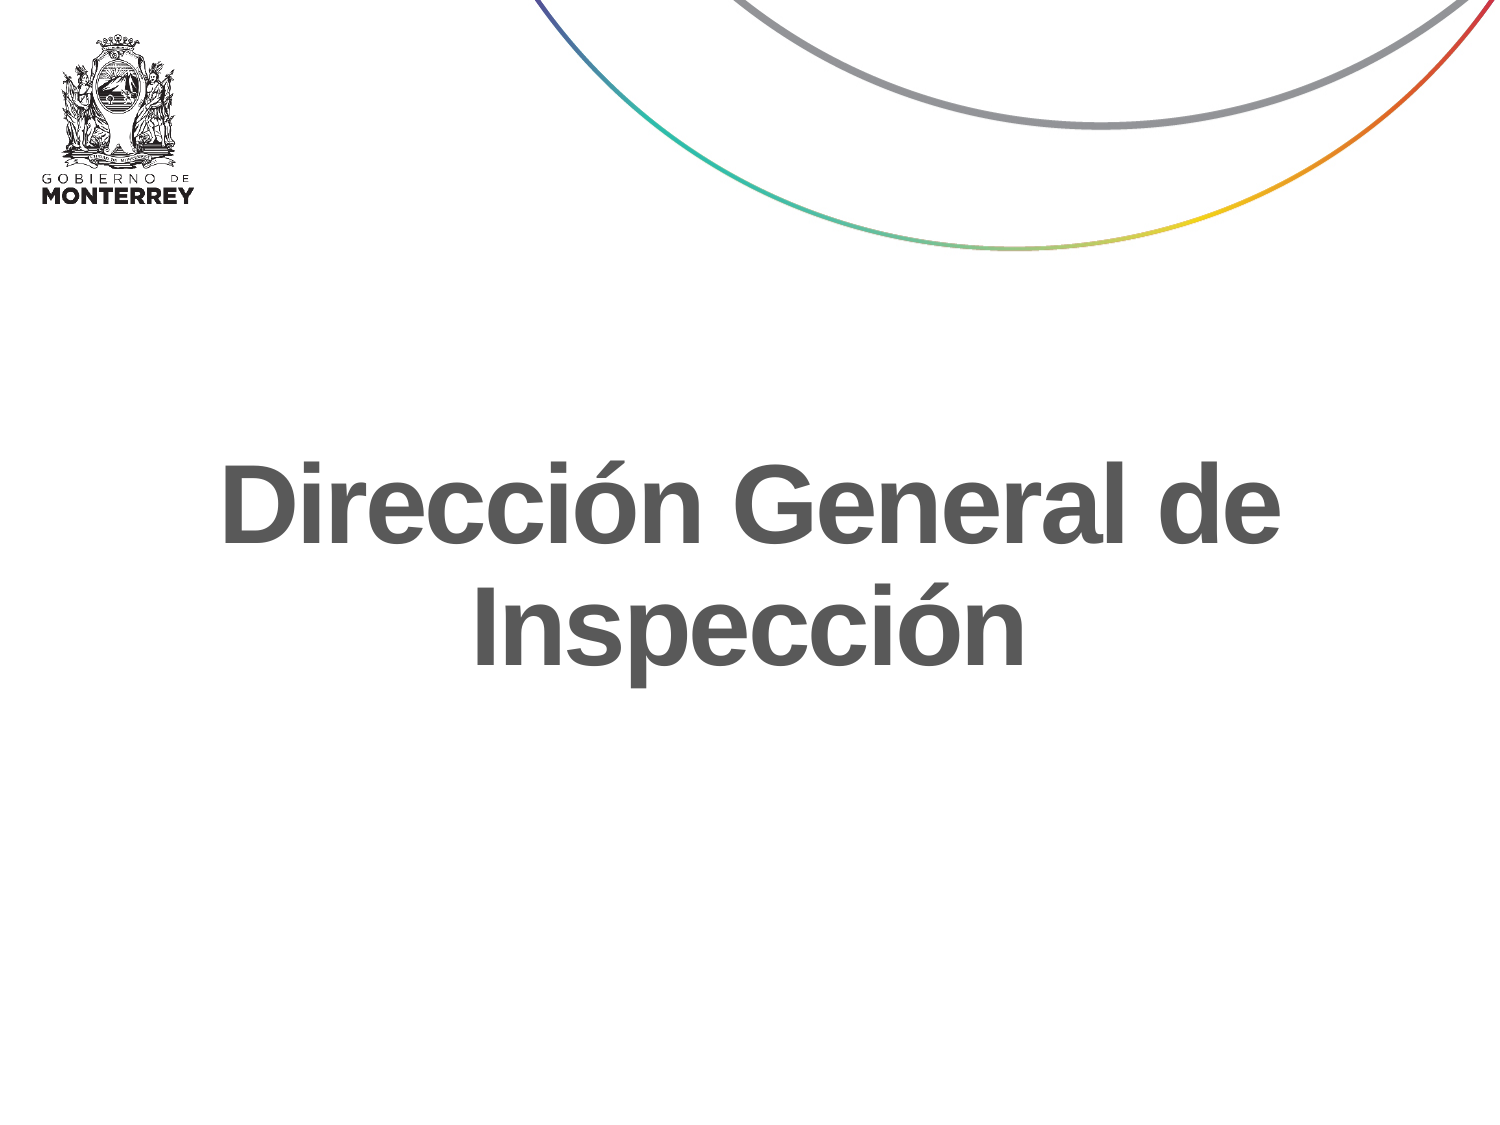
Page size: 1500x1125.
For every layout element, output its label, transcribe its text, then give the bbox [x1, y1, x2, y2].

picture [428, 0, 1500, 1125]
text_box Dirección General de Inspección [0, 439, 428, 697]
picture [23, 24, 213, 214]
